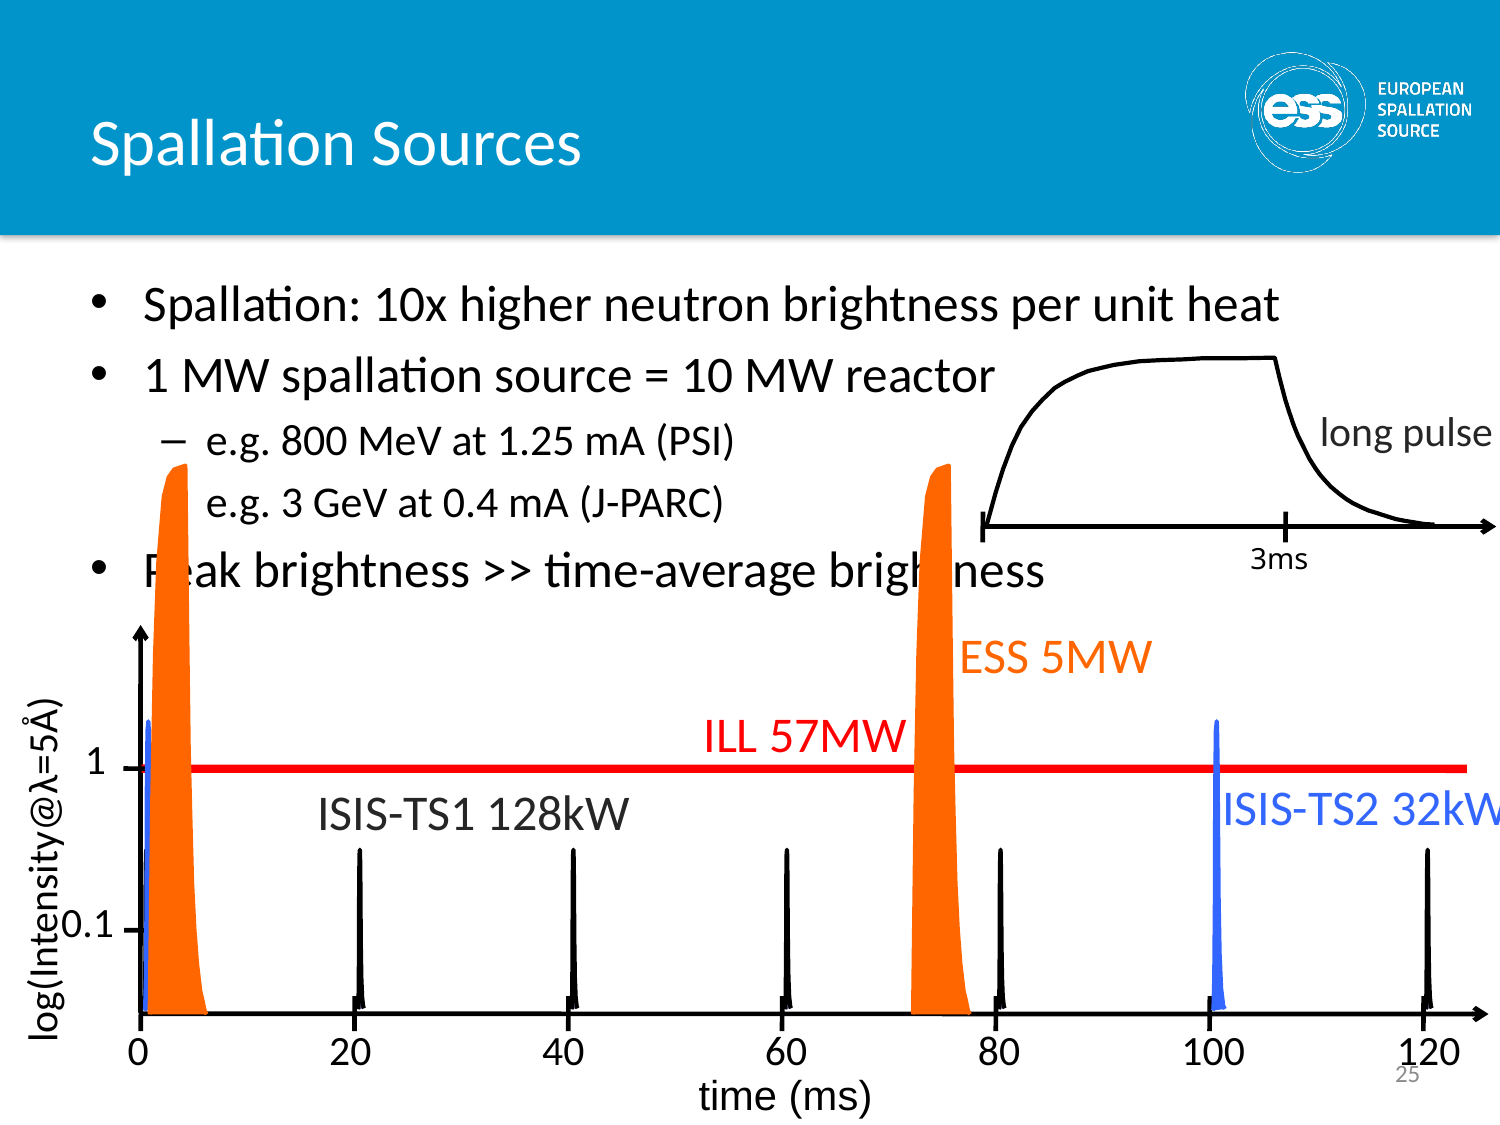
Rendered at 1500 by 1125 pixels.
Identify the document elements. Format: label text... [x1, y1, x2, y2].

title Spallation Sources [75, 45, 1247, 233]
list Spallation: 10x higher neutron brightness per unit heat 1 MW spallation source = 10 MW reactor e.g. 800 MeV at 1.25 mA (PSI) e.g. 3 GeV at 0.4 mA (J-PARC) Peak brightness >> time-average brightness [75, 262, 1425, 611]
text_box ESS 5MW [948, 618, 1167, 690]
text_box [913, 778, 969, 1012]
picture [1422, 125, 1428, 134]
text_box ILL 57MW [693, 697, 917, 768]
picture [1389, 104, 1393, 115]
text_box [149, 778, 206, 1012]
picture [1400, 83, 1407, 94]
text_box [357, 849, 365, 1010]
picture [1418, 104, 1423, 115]
slide_number 25 [1085, 1079, 1436, 1103]
picture [1443, 86, 1450, 93]
picture [1454, 83, 1458, 94]
text_box 1 [149, 727, 153, 766]
text_box [571, 849, 578, 1010]
text_box 0 20 40 60 80 100 120 [117, 1018, 1500, 1079]
text_box [998, 849, 1005, 1010]
text_box [1212, 841, 1225, 1011]
text_box [785, 849, 792, 1010]
text_box [1425, 849, 1432, 1010]
text_box ISIS-TS2 32kW [1211, 770, 1500, 841]
picture [1409, 104, 1415, 115]
text_box [152, 465, 190, 768]
picture [1423, 83, 1430, 94]
text_box [916, 465, 953, 768]
text_box log(Intensity@λ=5Å) [10, 669, 71, 1054]
picture [1436, 104, 1444, 115]
text_box time (ms) [687, 1063, 1005, 1125]
picture [1264, 94, 1342, 127]
text_box [146, 779, 151, 928]
text_box [145, 939, 150, 1011]
picture [1398, 109, 1406, 115]
picture [1432, 125, 1438, 136]
text_box 1 [74, 727, 134, 788]
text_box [981, 357, 1500, 576]
text_box ISIS-TS1 128kW [307, 778, 666, 846]
picture [1379, 83, 1385, 94]
text_box 0.1 [50, 890, 134, 951]
